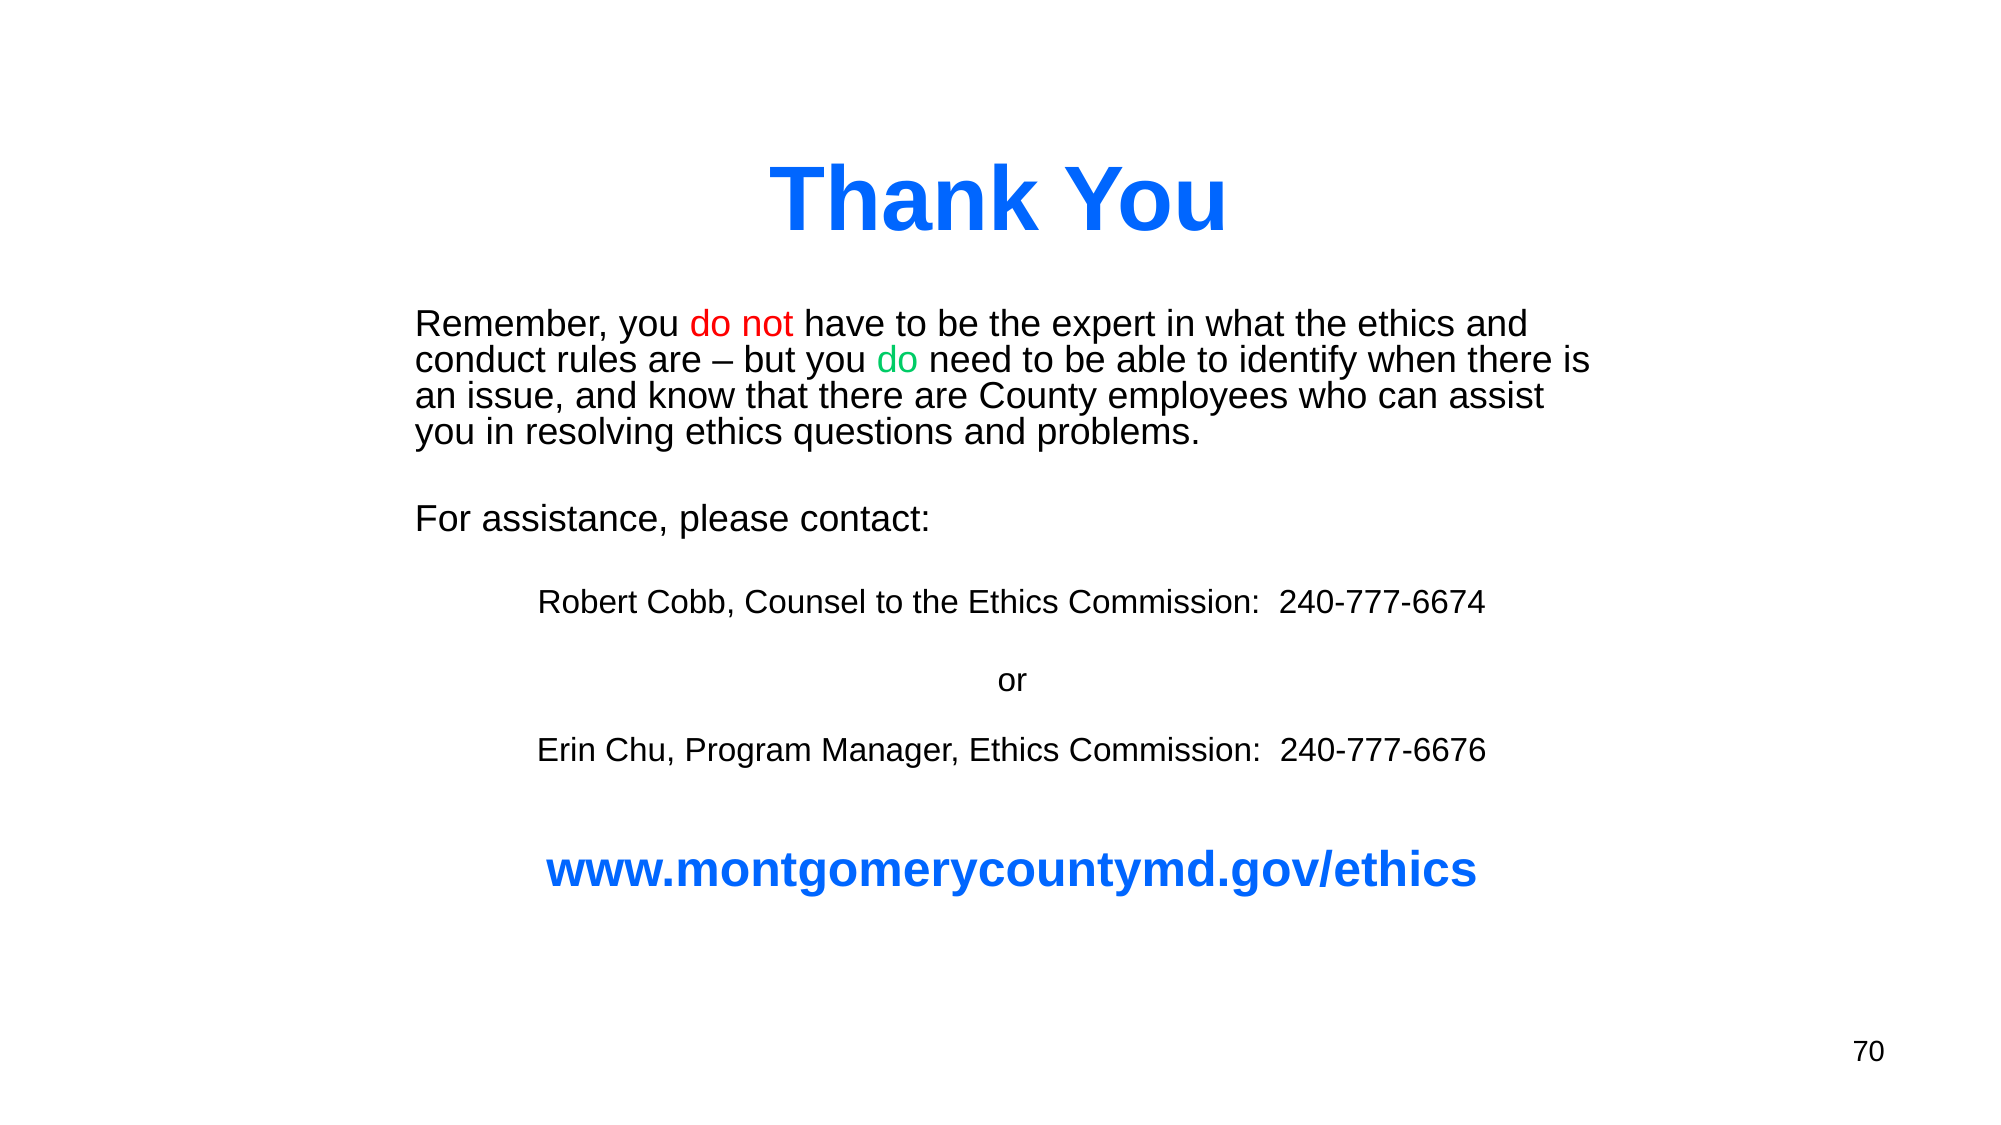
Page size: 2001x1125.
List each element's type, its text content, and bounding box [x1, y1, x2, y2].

slide_number 70 [1433, 1024, 1900, 1103]
title Thank You [362, 75, 1638, 313]
subtitle Remember, you do not have to be the expert in what the ethics and conduct rules are – but you do need to be able to identify when there is an issue, and know that there are County employees who can assist you in resolving ethics questions and problems. For assistance, please contact: Robert Cobb, Counsel to the Ethics Commission: 240-777-6674 or Erin Chu, Program Manager, Ethics Commission: 240-777-6676 www.montgomerycountymd.gov/ethics [399, 299, 1625, 925]
